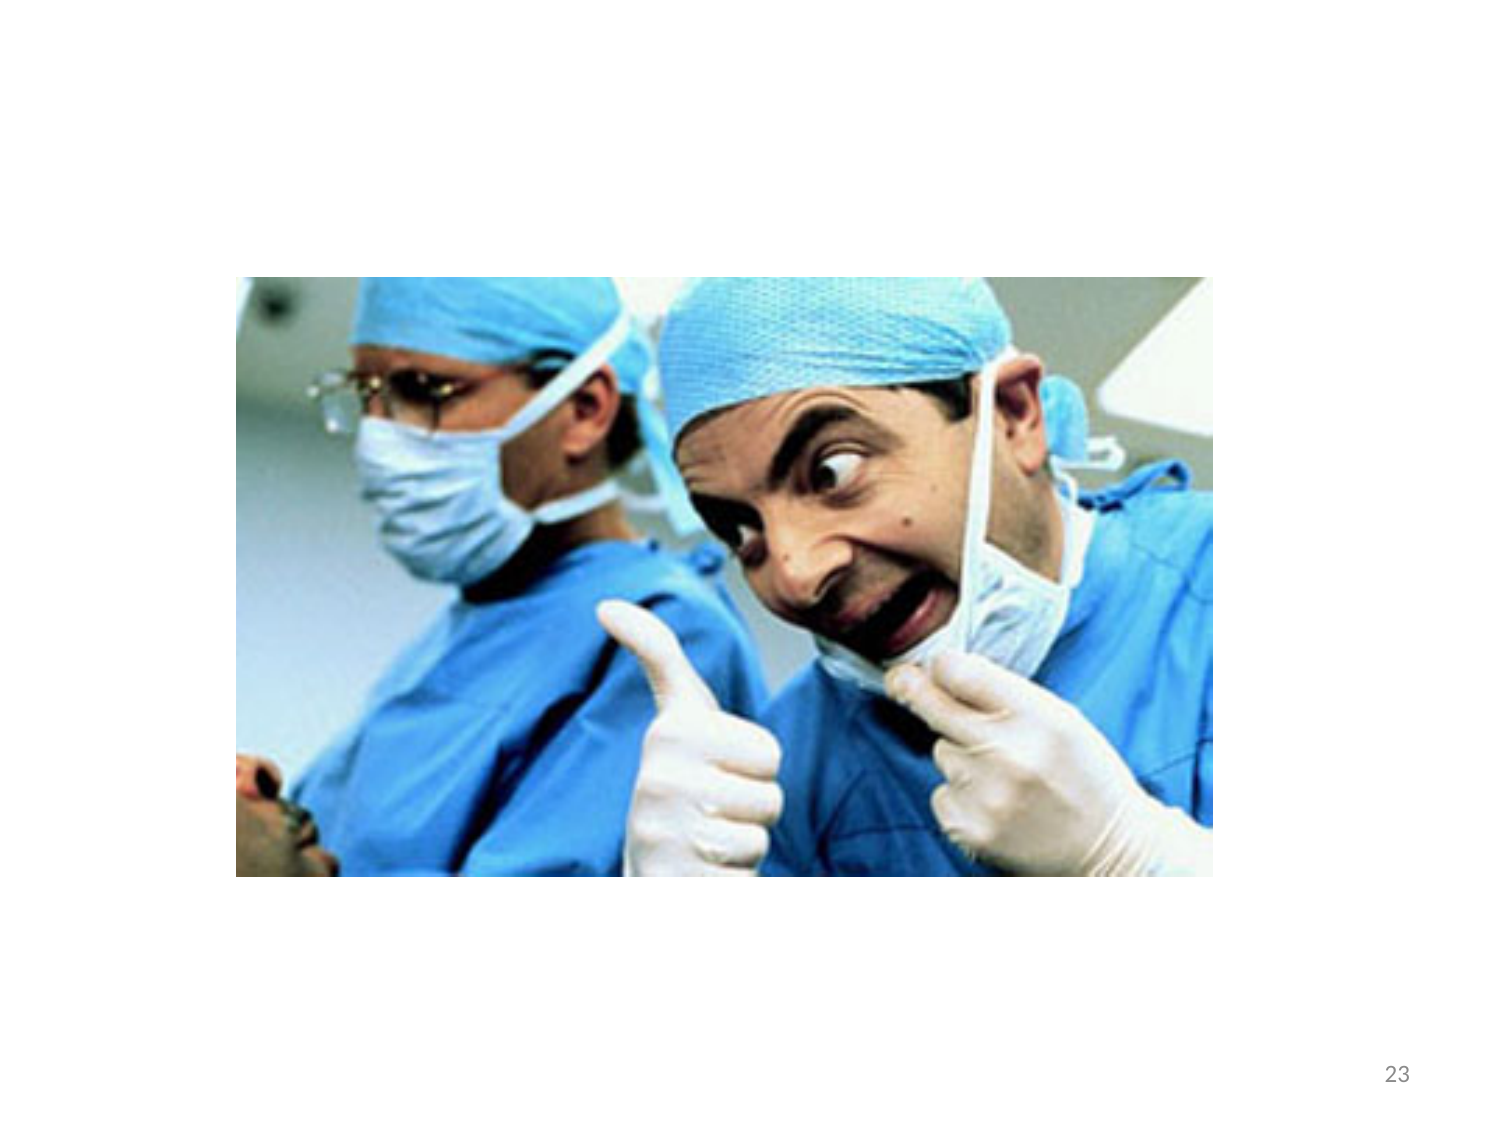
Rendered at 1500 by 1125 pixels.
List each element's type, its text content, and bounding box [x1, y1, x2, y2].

picture [235, 276, 1214, 878]
slide_number 23 [1074, 1042, 1425, 1103]
